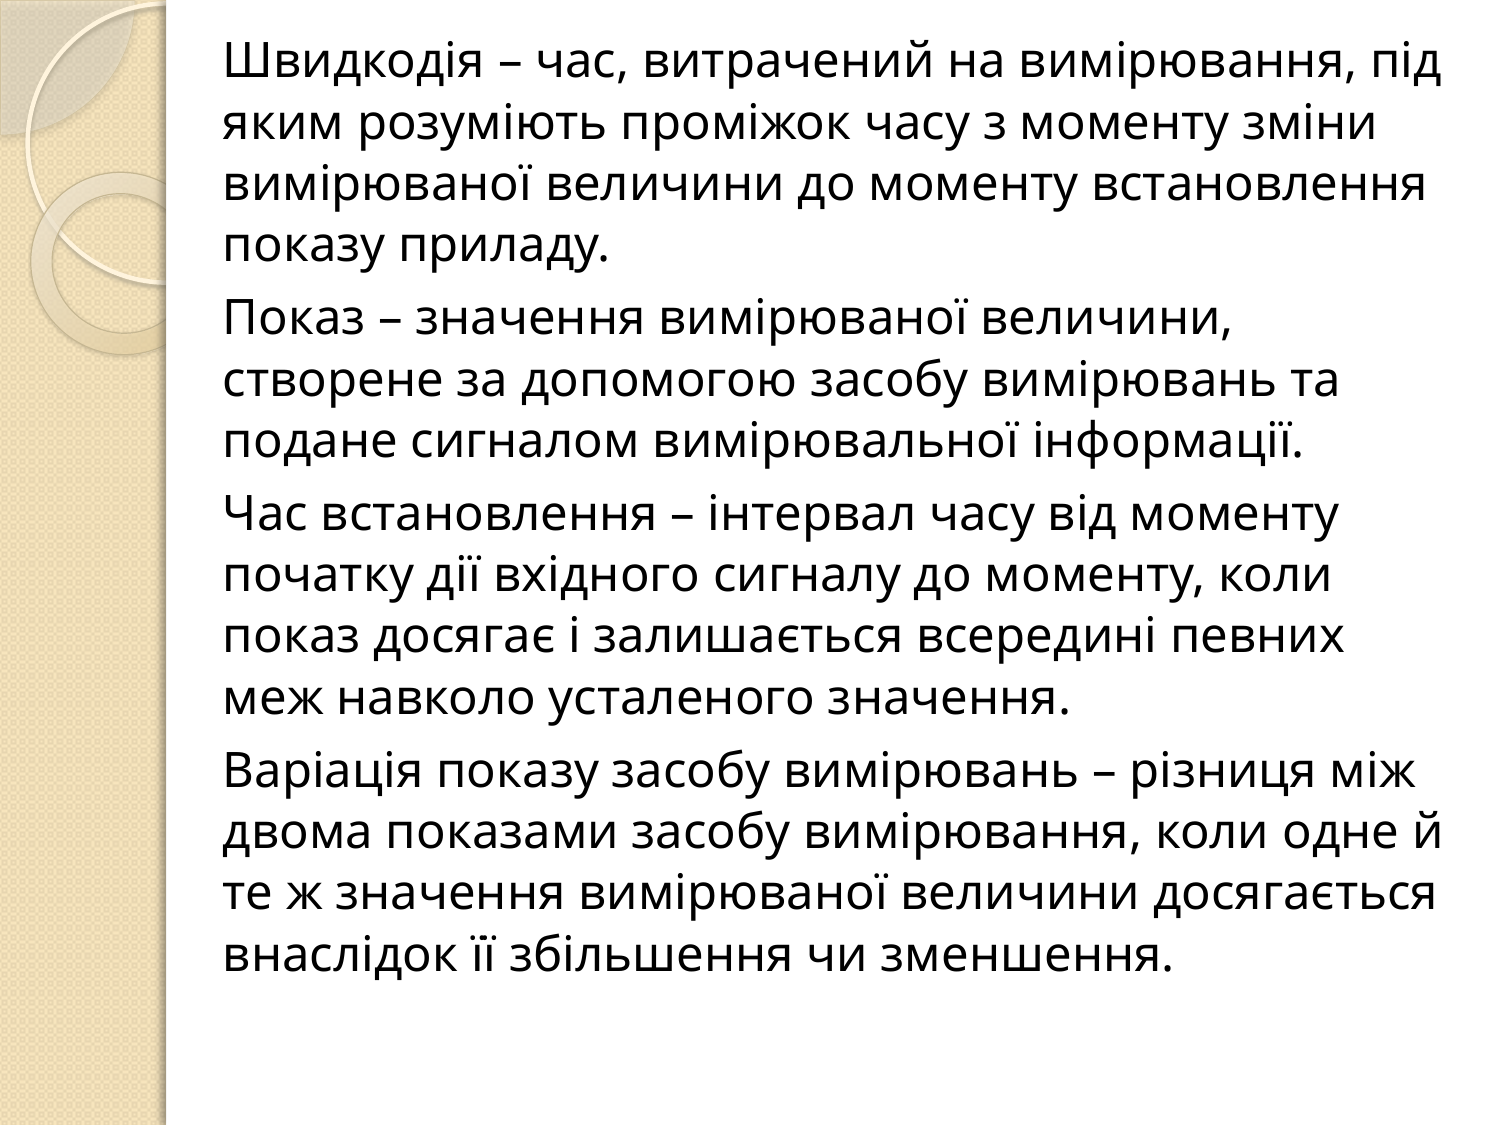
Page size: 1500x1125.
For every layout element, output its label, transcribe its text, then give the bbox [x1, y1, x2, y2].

list Швидкодія – час, витрачений на вимірювання, під яким розуміють проміжок часу з моменту зміни вимірюваної величини до моменту встановлення показу приладу. Показ – значення вимірюваної величини, створене за допомогою засобу вимірювань та подане сигналом вимірювальної інформації. Час встановлення – інтервал часу від моменту початку дії вхідного сигналу до моменту, коли показ досягає і залишається всередині певних меж навколо усталеного значення. Варіація показу засобу вимірювань – різниця між двома показами засобу вимірювання, коли одне й те ж значення вимірюваної величини досягається внаслідок її збільшення чи зменшення. [194, 19, 1466, 1094]
